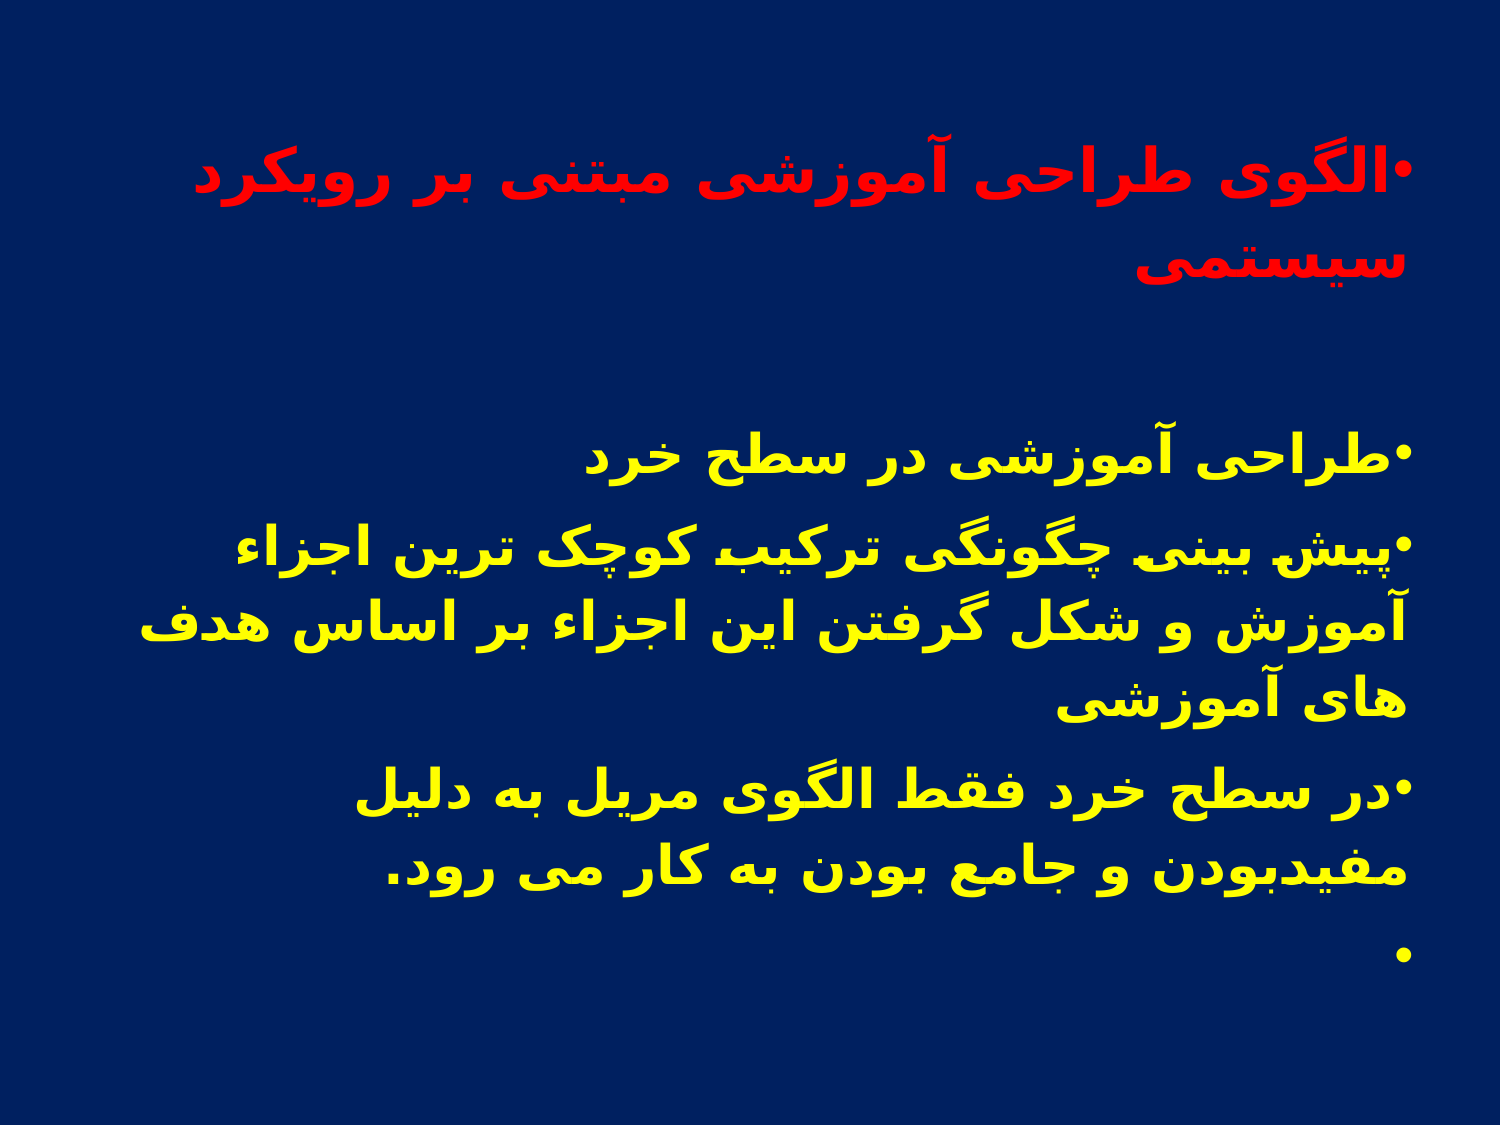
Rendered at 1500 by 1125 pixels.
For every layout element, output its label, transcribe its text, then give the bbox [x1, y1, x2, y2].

list الگوی طراحی آموزشی مبتنی بر رویکرد سیستمی طراحی آموزشی در سطح خرد پیش بینی چگونگی ترکیب کوچک ترین اجزاء آموزش و شکل گرفتن این اجزاء بر اساس هدف های آموزشی در سطح خرد فقط الگوی مریل به دلیل مفیدبودن و جامع بودن به کار می رود. [75, 112, 1425, 1005]
